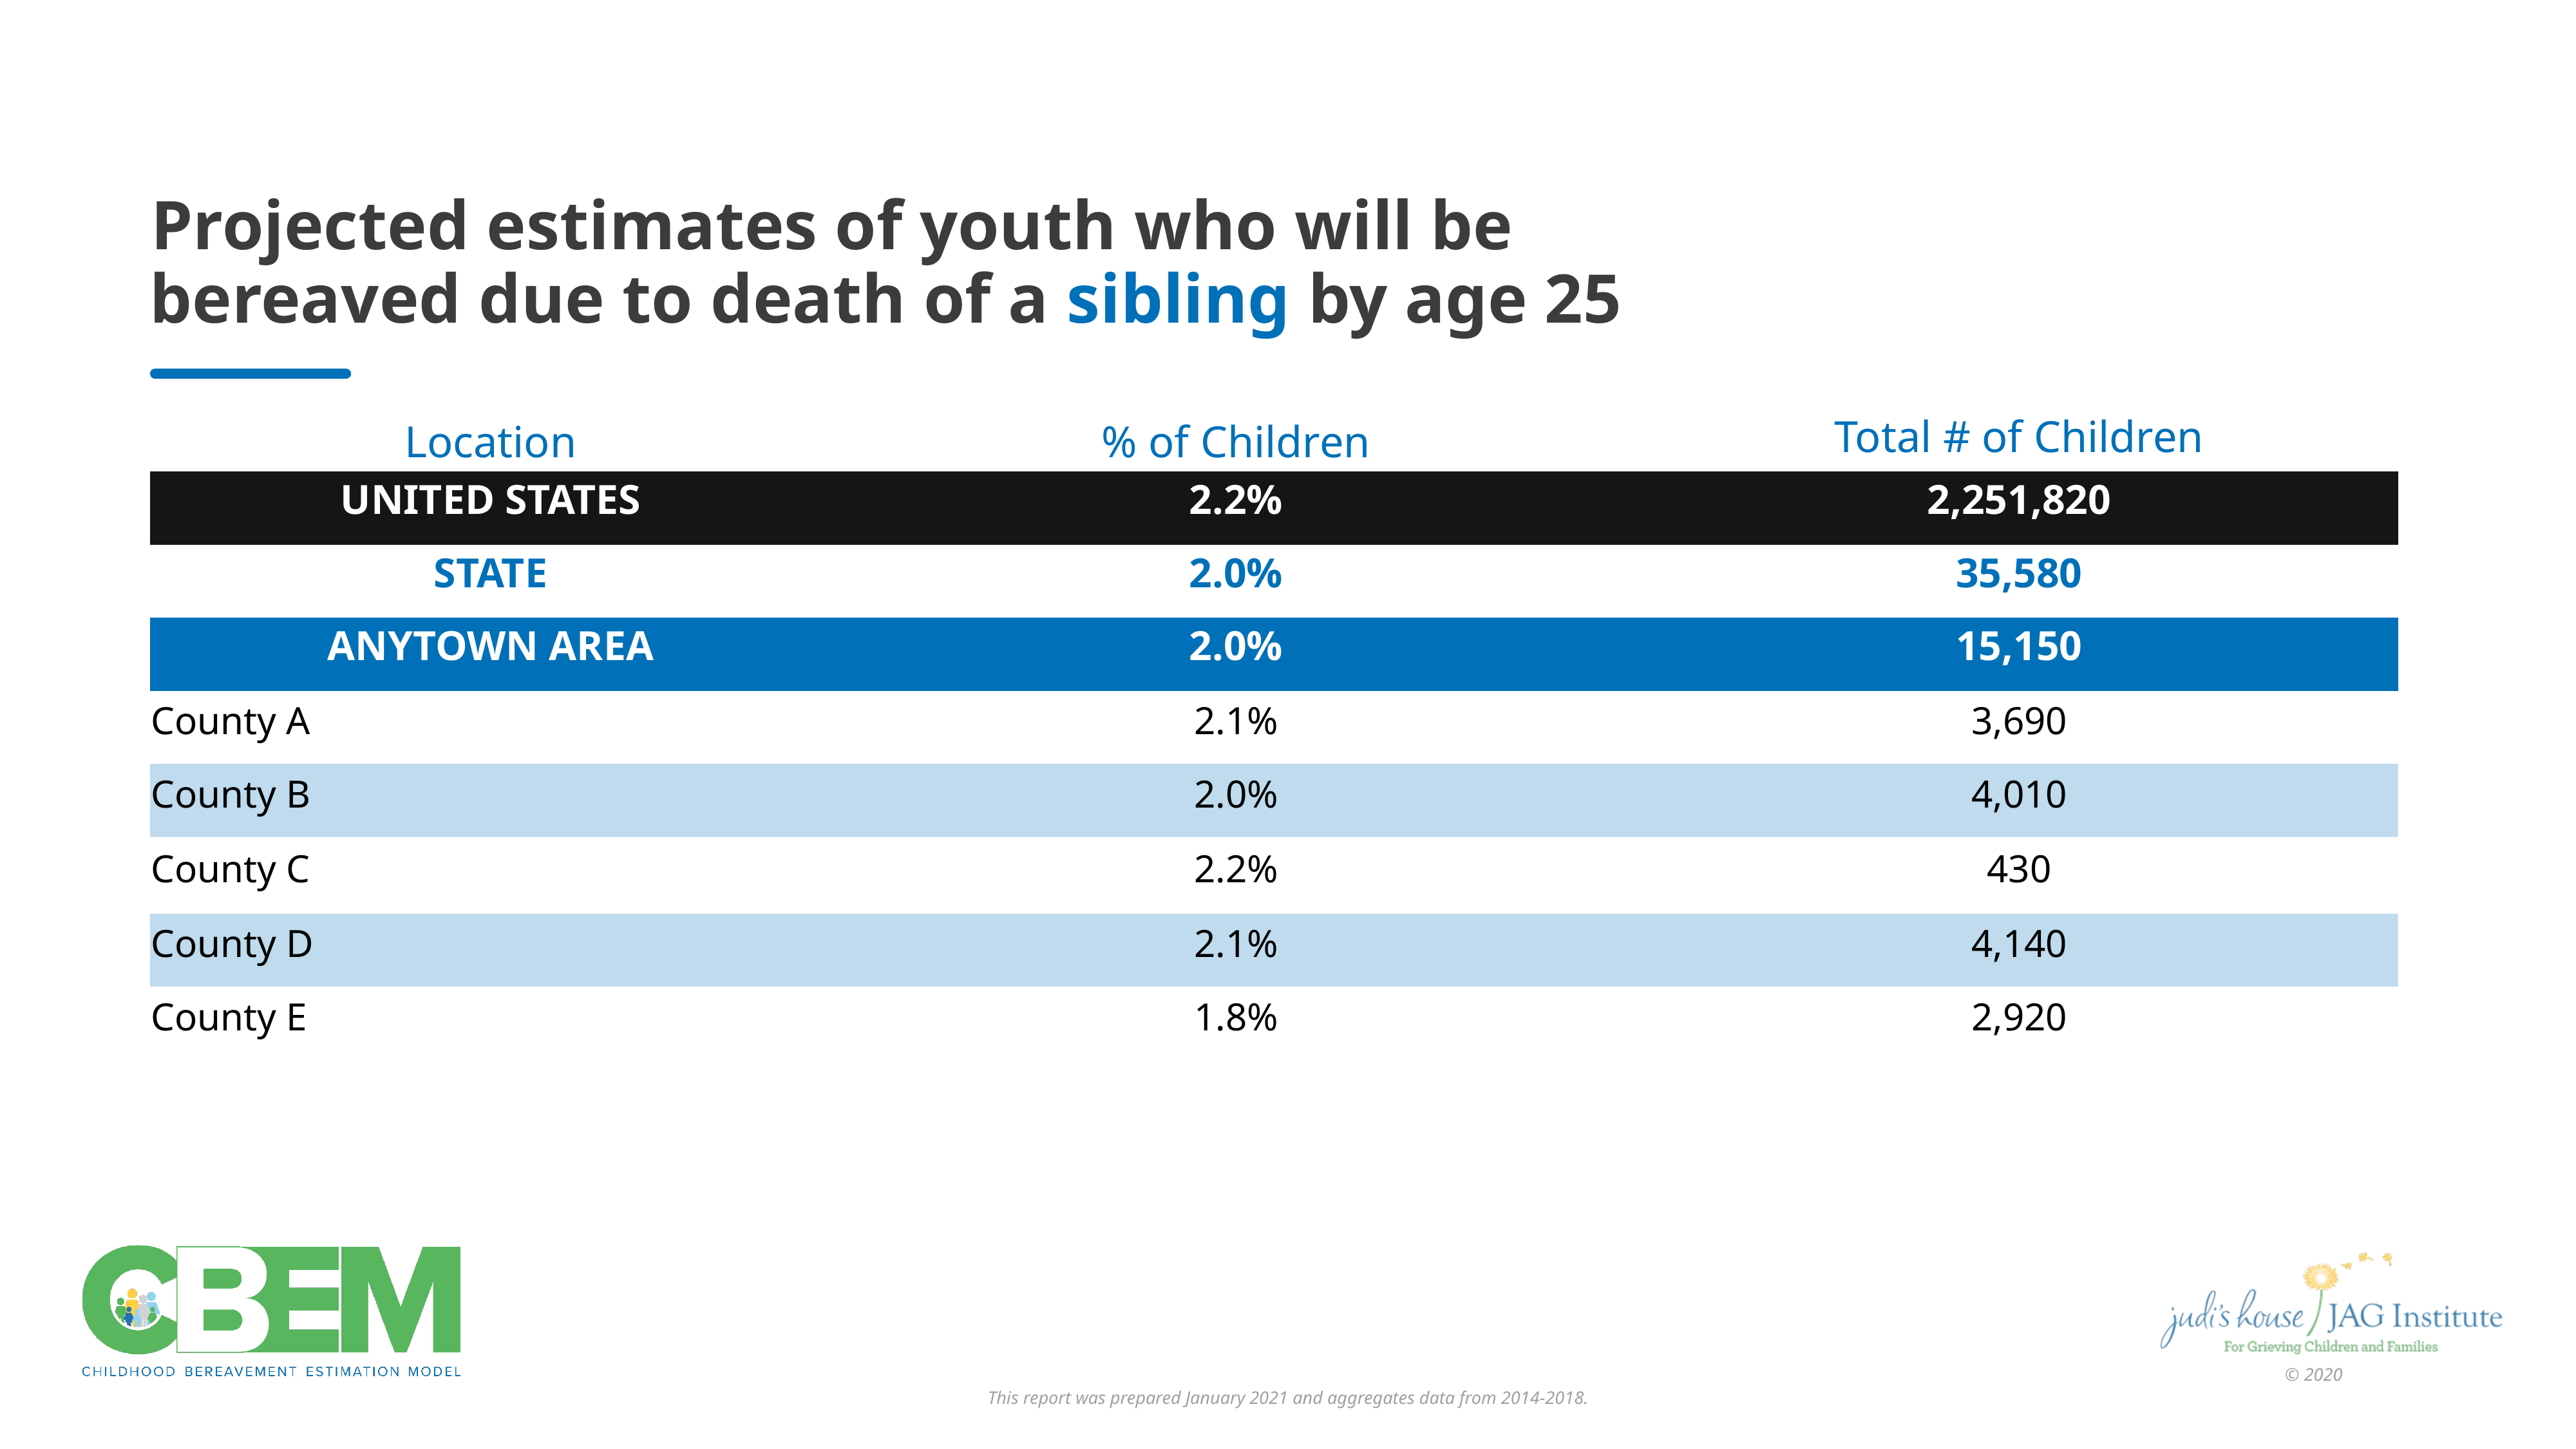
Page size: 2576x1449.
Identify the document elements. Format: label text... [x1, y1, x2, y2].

table_header % of Children [833, 410, 1640, 471]
table_cell 2.2% [831, 837, 1641, 914]
table_cell 2.0% [831, 764, 1641, 837]
table_cell 2.2% [831, 471, 1641, 545]
table_cell 2,920 [1641, 987, 2398, 1060]
table_cell 2.1% [831, 914, 1641, 987]
table_cell 2.0% [831, 618, 1641, 691]
table_cell 2.0% [831, 545, 1641, 618]
table_cell 15,150 [1641, 618, 2398, 691]
table_cell County E [150, 987, 831, 1060]
table_cell 2.1% [831, 691, 1641, 764]
table_cell UNITED STATES [150, 471, 831, 545]
table_cell 1.8% [831, 987, 1641, 1060]
table_cell 430 [1641, 837, 2398, 914]
table_cell ANYTOWN AREA [150, 618, 831, 691]
table_cell County D [150, 914, 831, 987]
table_cell County A [150, 691, 831, 764]
table_cell 4,010 [1641, 764, 2398, 837]
table_cell County B [150, 764, 831, 837]
table_cell 2,251,820 [1641, 471, 2398, 545]
table_header Total # of Children [1642, 410, 2398, 471]
text_box [149, 368, 352, 379]
text_box This report was prepared January 2021 and aggregates data from 2014-2018. [934, 1377, 1642, 1415]
table_cell County C [150, 837, 831, 914]
text_box Projected estimates of youth who will be bereaved due to death of a sibling by age 25 [149, 189, 1642, 337]
table_cell STATE [150, 545, 831, 618]
table_cell 3,690 [1641, 691, 2398, 764]
table_cell 4,140 [1641, 914, 2398, 987]
picture [73, 1233, 469, 1388]
table_header Location [151, 410, 831, 471]
table_cell 35,580 [1641, 545, 2398, 618]
